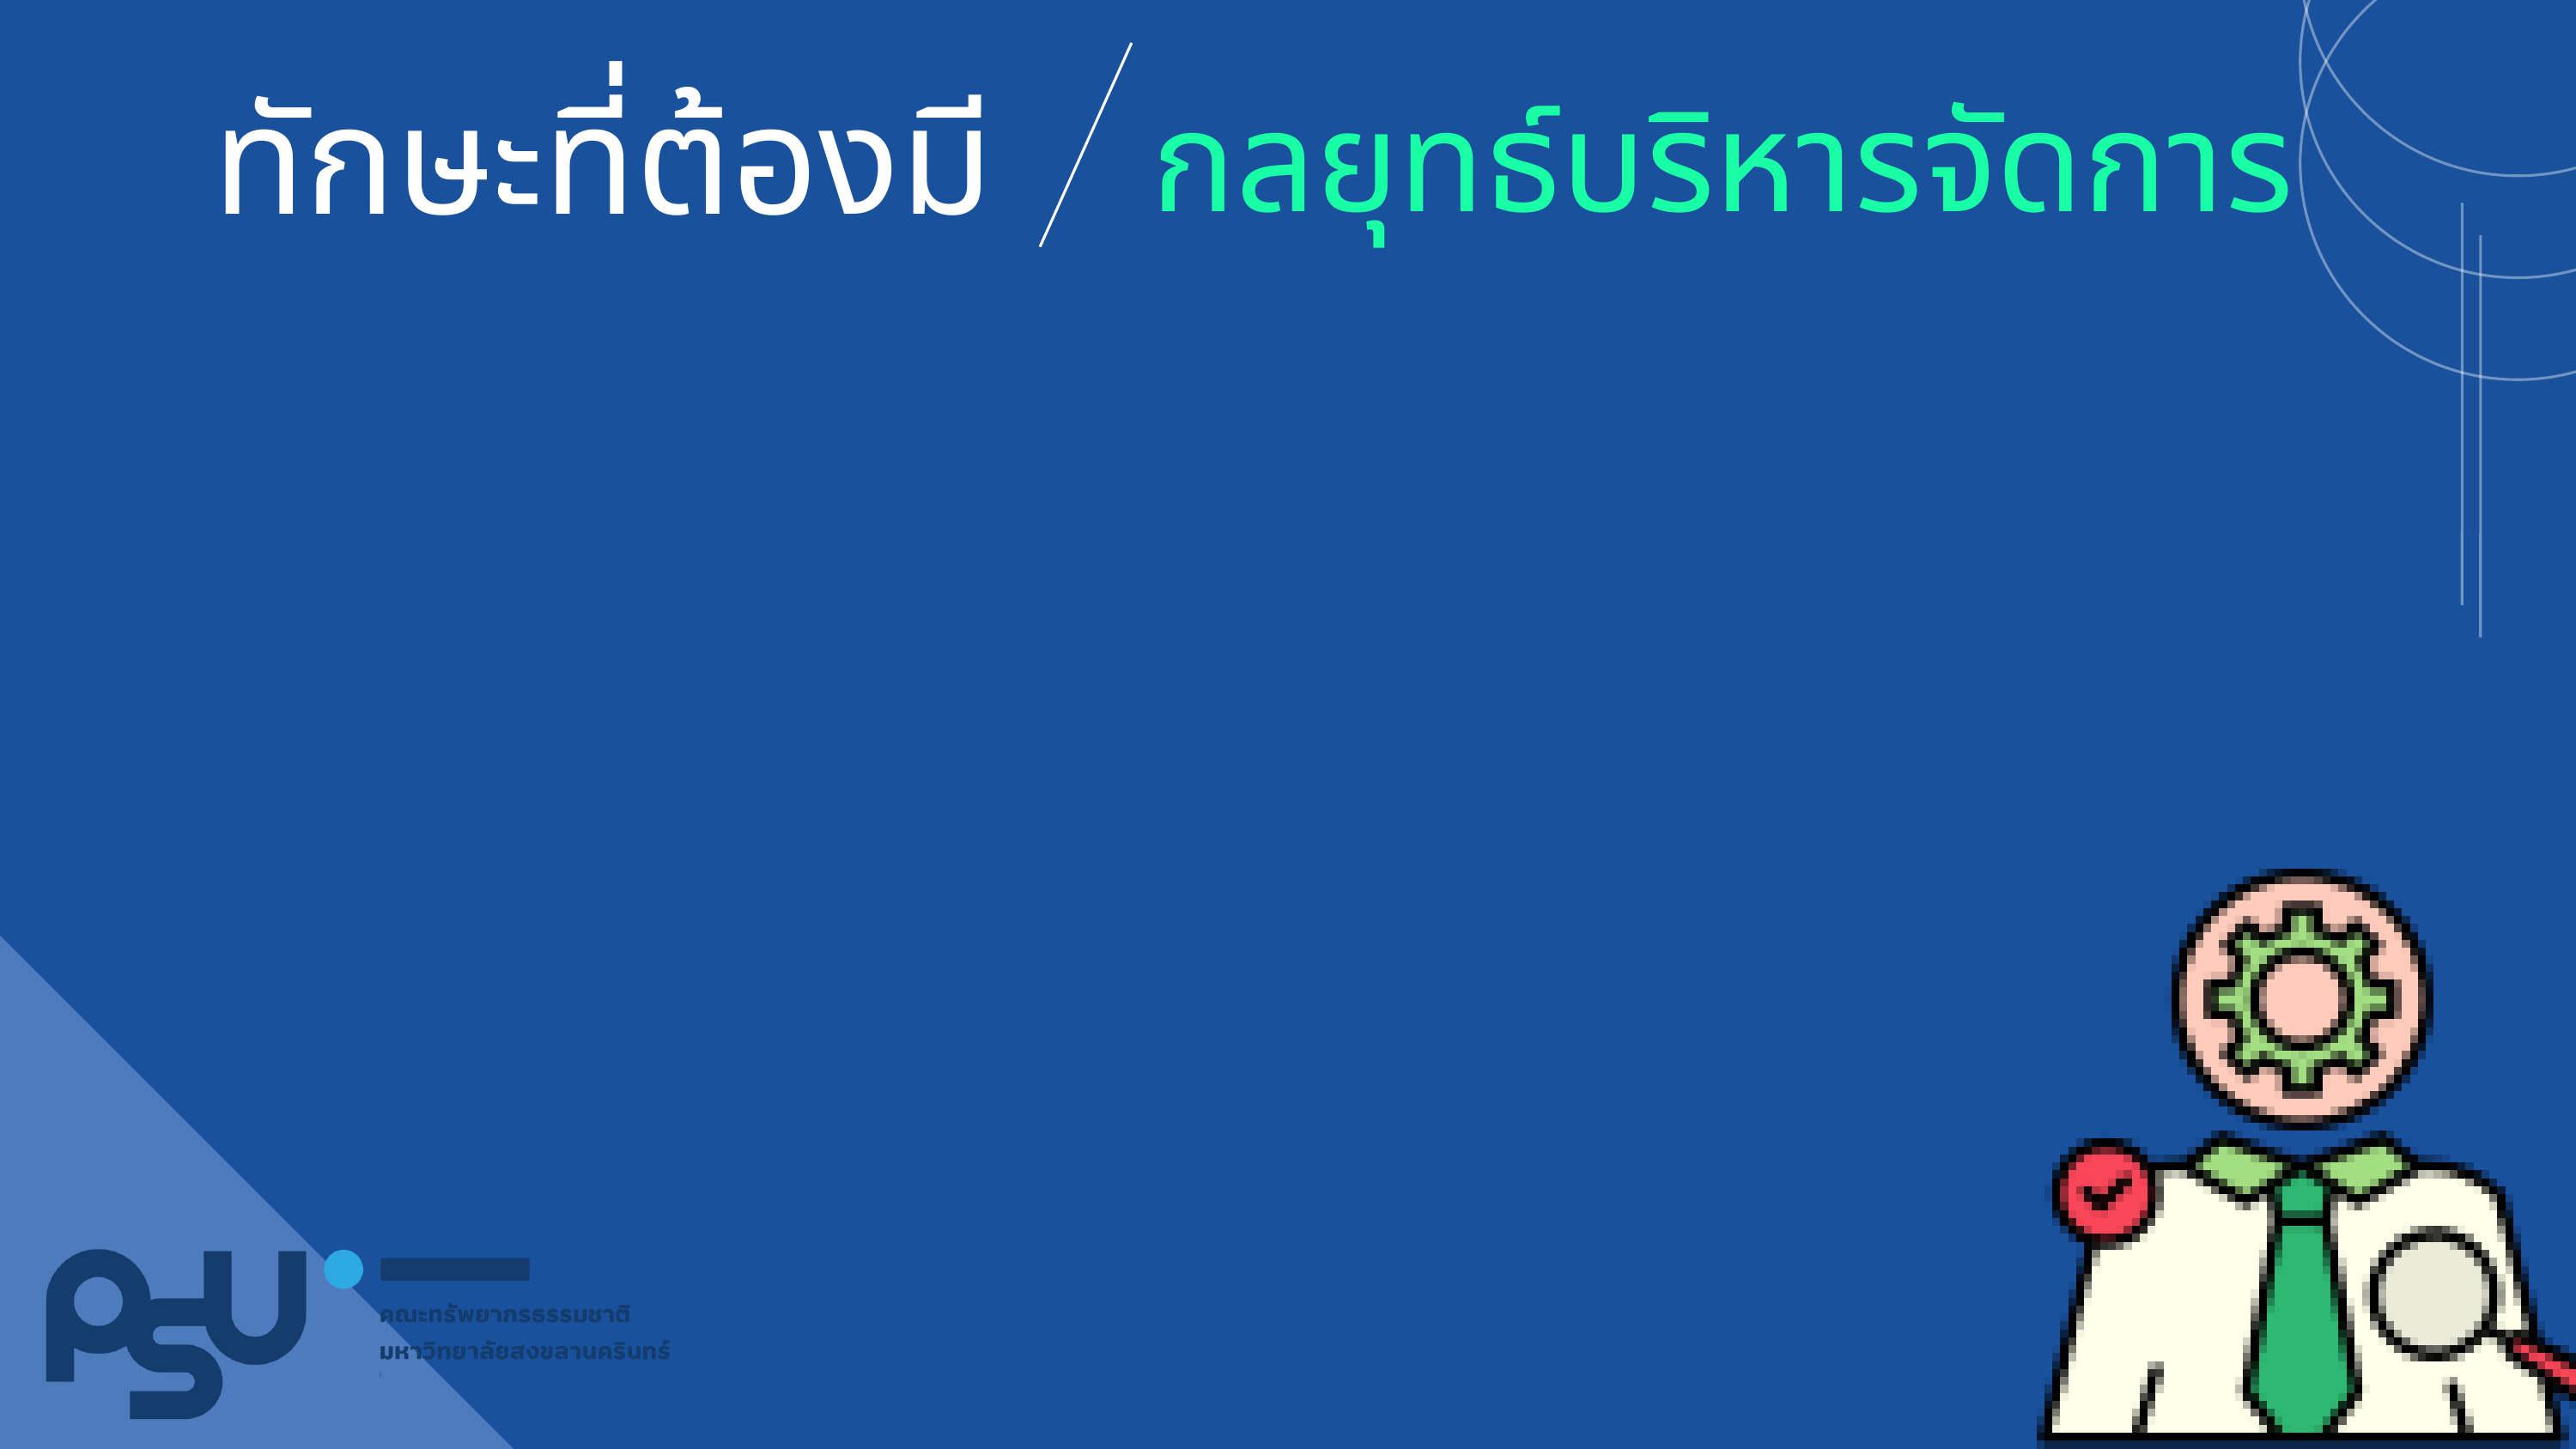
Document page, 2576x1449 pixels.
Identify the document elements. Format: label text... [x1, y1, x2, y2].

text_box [0, 1047, 478, 1449]
text_box [482, 1247, 689, 1449]
text_box กลยุทธ์บริหารจัดการ [1151, 106, 2294, 240]
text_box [2300, 0, 2576, 381]
text_box ทักษะที่ต้องมี [0, 100, 994, 245]
text_box [2037, 869, 2576, 1449]
